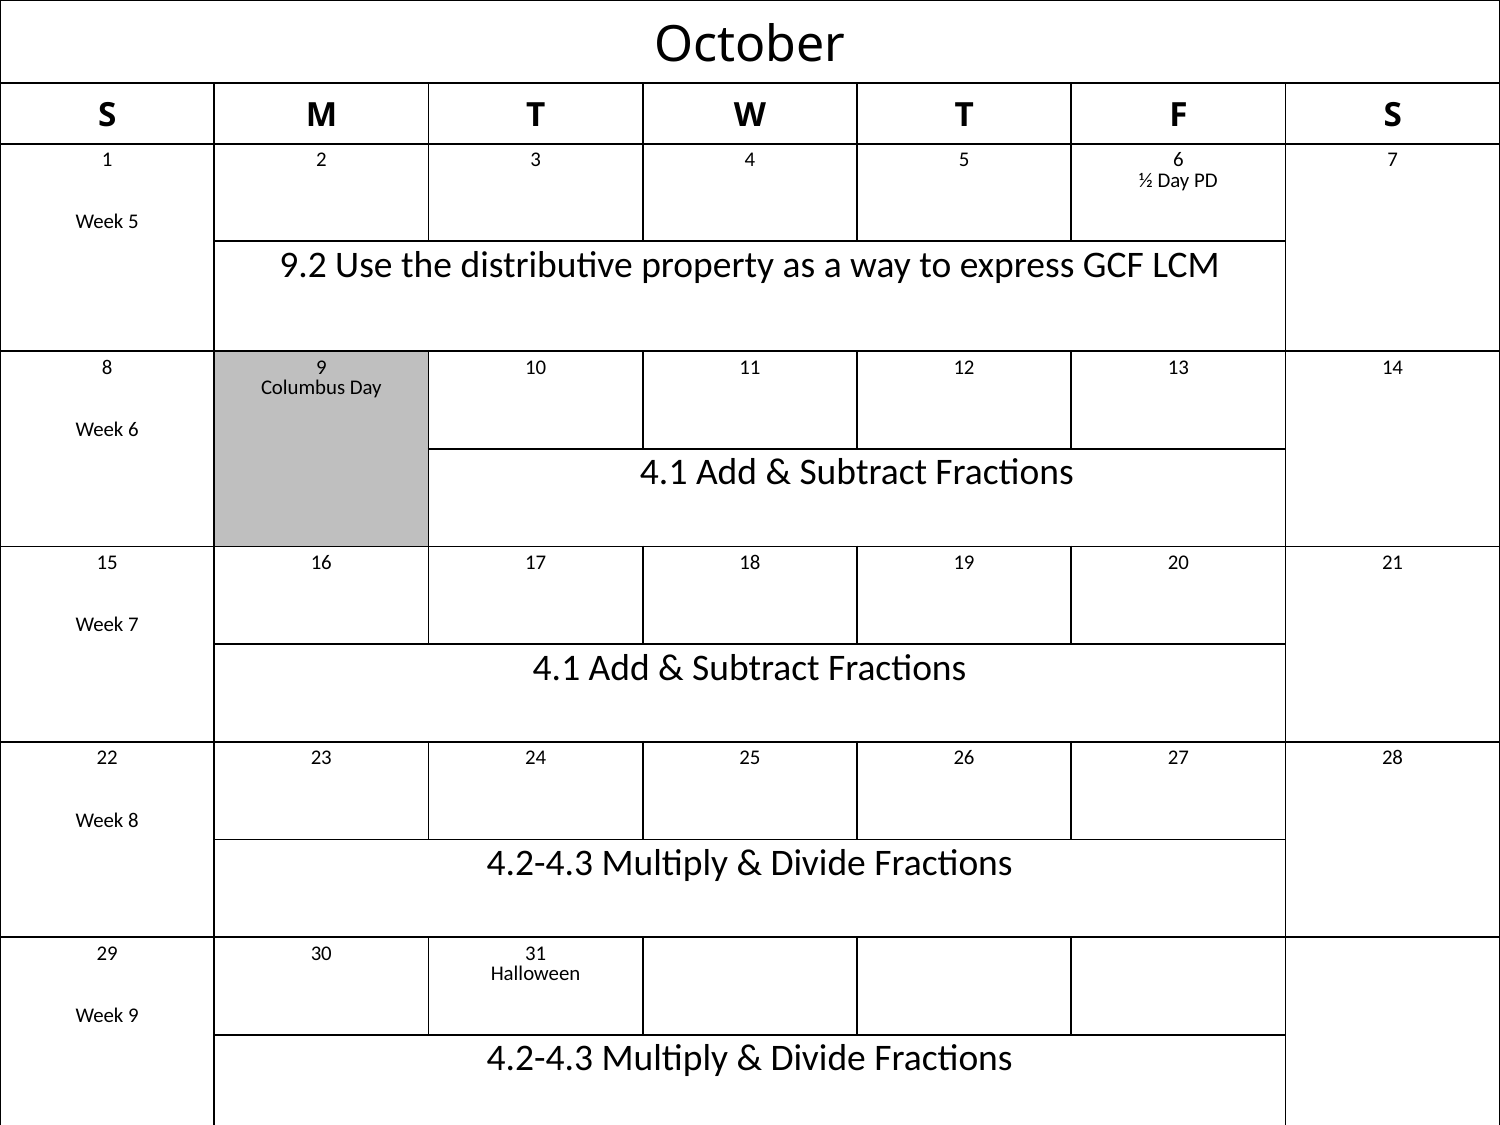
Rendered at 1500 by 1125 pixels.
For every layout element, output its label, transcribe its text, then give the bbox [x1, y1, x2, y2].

table_cell S [1, 84, 213, 143]
table_cell W [644, 84, 856, 143]
table_cell T [858, 84, 1070, 143]
table_cell [1072, 938, 1285, 1034]
table_cell 5 [858, 145, 1070, 240]
table_cell 4.1 Add & Subtract Fractions [215, 645, 1285, 741]
table_cell 14 [1286, 352, 1499, 546]
table_cell [644, 938, 856, 1034]
table_cell 18 [644, 547, 856, 643]
table_cell F [1072, 84, 1285, 143]
table_cell 13 [1072, 352, 1285, 448]
table_cell 28 [1286, 743, 1499, 936]
table_cell 19 [858, 547, 1070, 643]
table_cell 20 [1072, 547, 1285, 643]
table_cell [858, 938, 1070, 1034]
table_cell [1286, 938, 1499, 1125]
table_cell 1 Week 5 [1, 145, 213, 350]
table_cell 31 Halloween [429, 938, 642, 1034]
table_cell 12 [858, 352, 1070, 448]
table_cell 2 [215, 145, 428, 240]
table_cell 21 [1286, 547, 1499, 741]
table_cell 9 Columbus Day [215, 352, 428, 546]
table_cell 26 [858, 743, 1070, 839]
table_cell 7 [1286, 145, 1499, 350]
table_cell 22 Week 8 [1, 743, 213, 936]
table_cell 29 Week 9 [1, 938, 213, 1125]
table_cell 16 [215, 547, 428, 643]
table_cell 3 [429, 145, 642, 240]
table_cell 15 Week 7 [1, 547, 213, 741]
table_cell 27 [1072, 743, 1285, 839]
table_cell M [215, 84, 428, 143]
table_cell 23 [215, 743, 428, 839]
table_cell 30 [215, 938, 428, 1034]
table_cell S [1286, 84, 1499, 143]
table_cell 4.2-4.3 Multiply & Divide Fractions [215, 1036, 1285, 1125]
table_cell 10 [429, 352, 642, 448]
table_cell 17 [429, 547, 642, 643]
table_cell 24 [429, 743, 642, 839]
table_cell T [429, 84, 642, 143]
table_cell 11 [644, 352, 856, 448]
table_cell 6 ½ Day PD [1072, 145, 1285, 240]
table_cell 25 [644, 743, 856, 839]
table_cell 4.1 Add & Subtract Fractions [429, 450, 1285, 546]
table_cell 4.2-4.3 Multiply & Divide Fractions [215, 840, 1285, 936]
table_cell 9.2 Use the distributive property as a way to express GCF LCM [215, 242, 1285, 350]
table_cell 4 [644, 145, 856, 240]
table_cell 8 Week 6 [1, 352, 213, 546]
table_header October [1, 1, 1499, 82]
